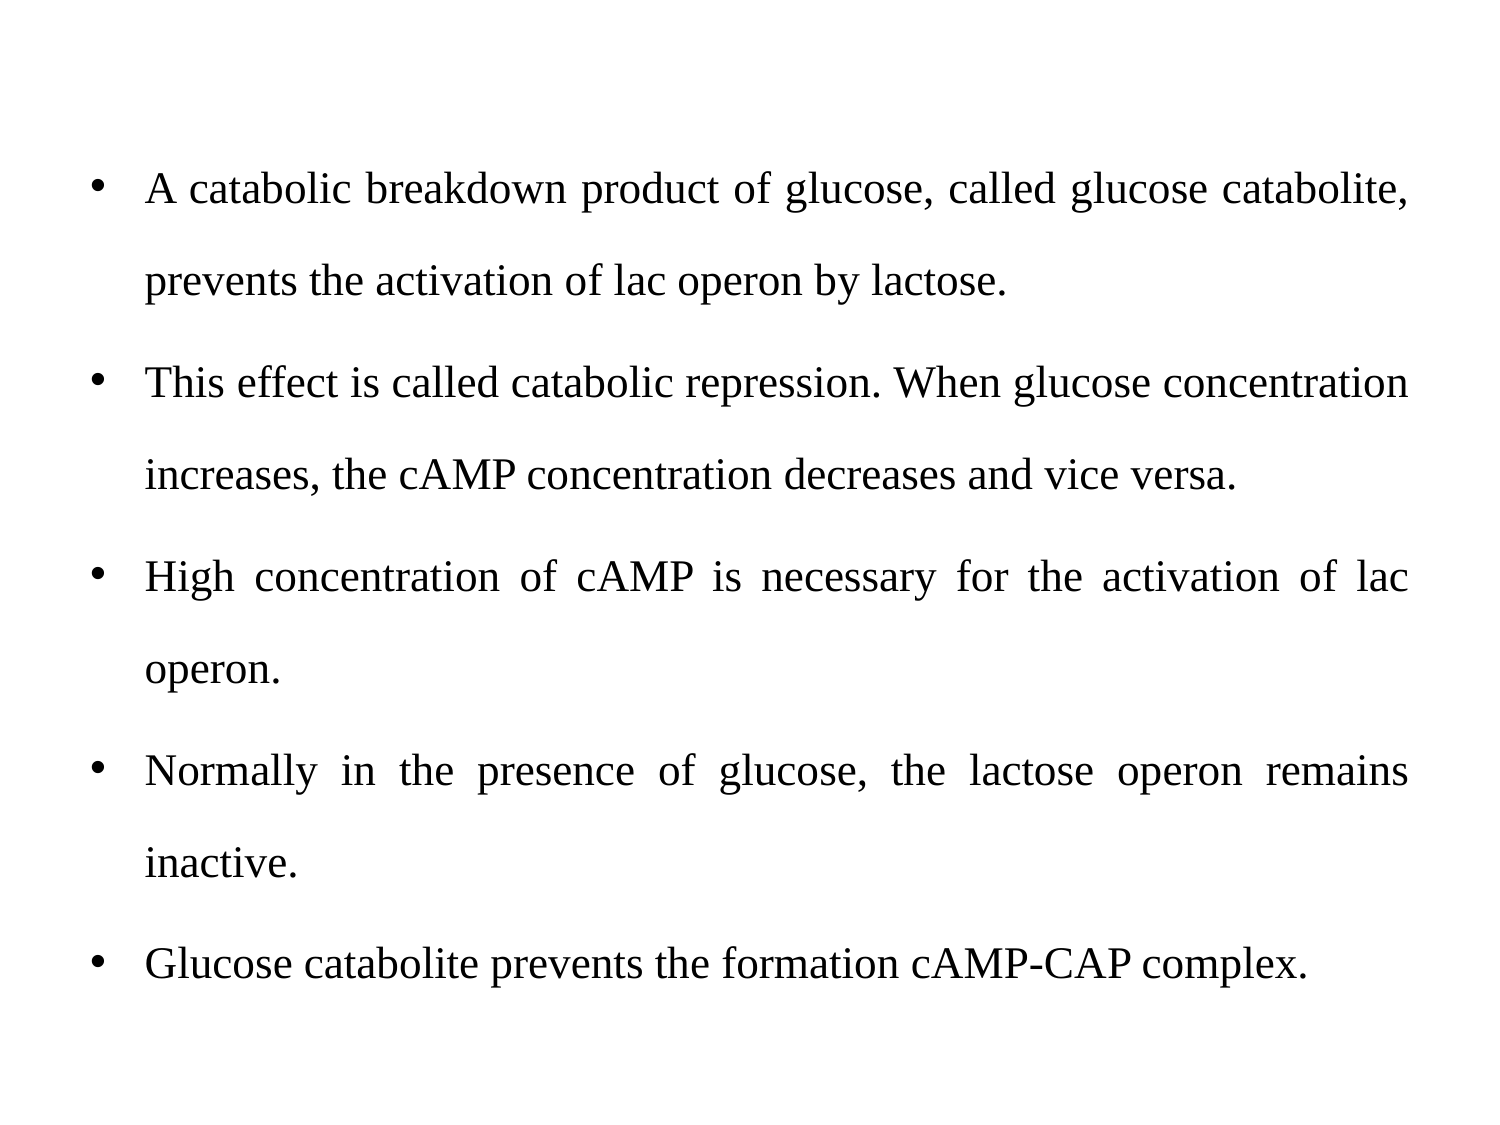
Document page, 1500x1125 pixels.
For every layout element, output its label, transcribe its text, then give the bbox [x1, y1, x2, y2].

list A catabolic breakdown product of glucose, called glucose catabolite, prevents the activation of lac operon by lactose. This effect is called catabolic repression. When glucose concentration increases, the cAMP concentration decreases and vice versa. High concentration of cAMP is necessary for the activation of lac operon. Normally in the presence of glucose, the lactose operon remains inactive. Glucose catabolite prevents the formation cAMP-CAP complex. [75, 112, 1425, 1063]
